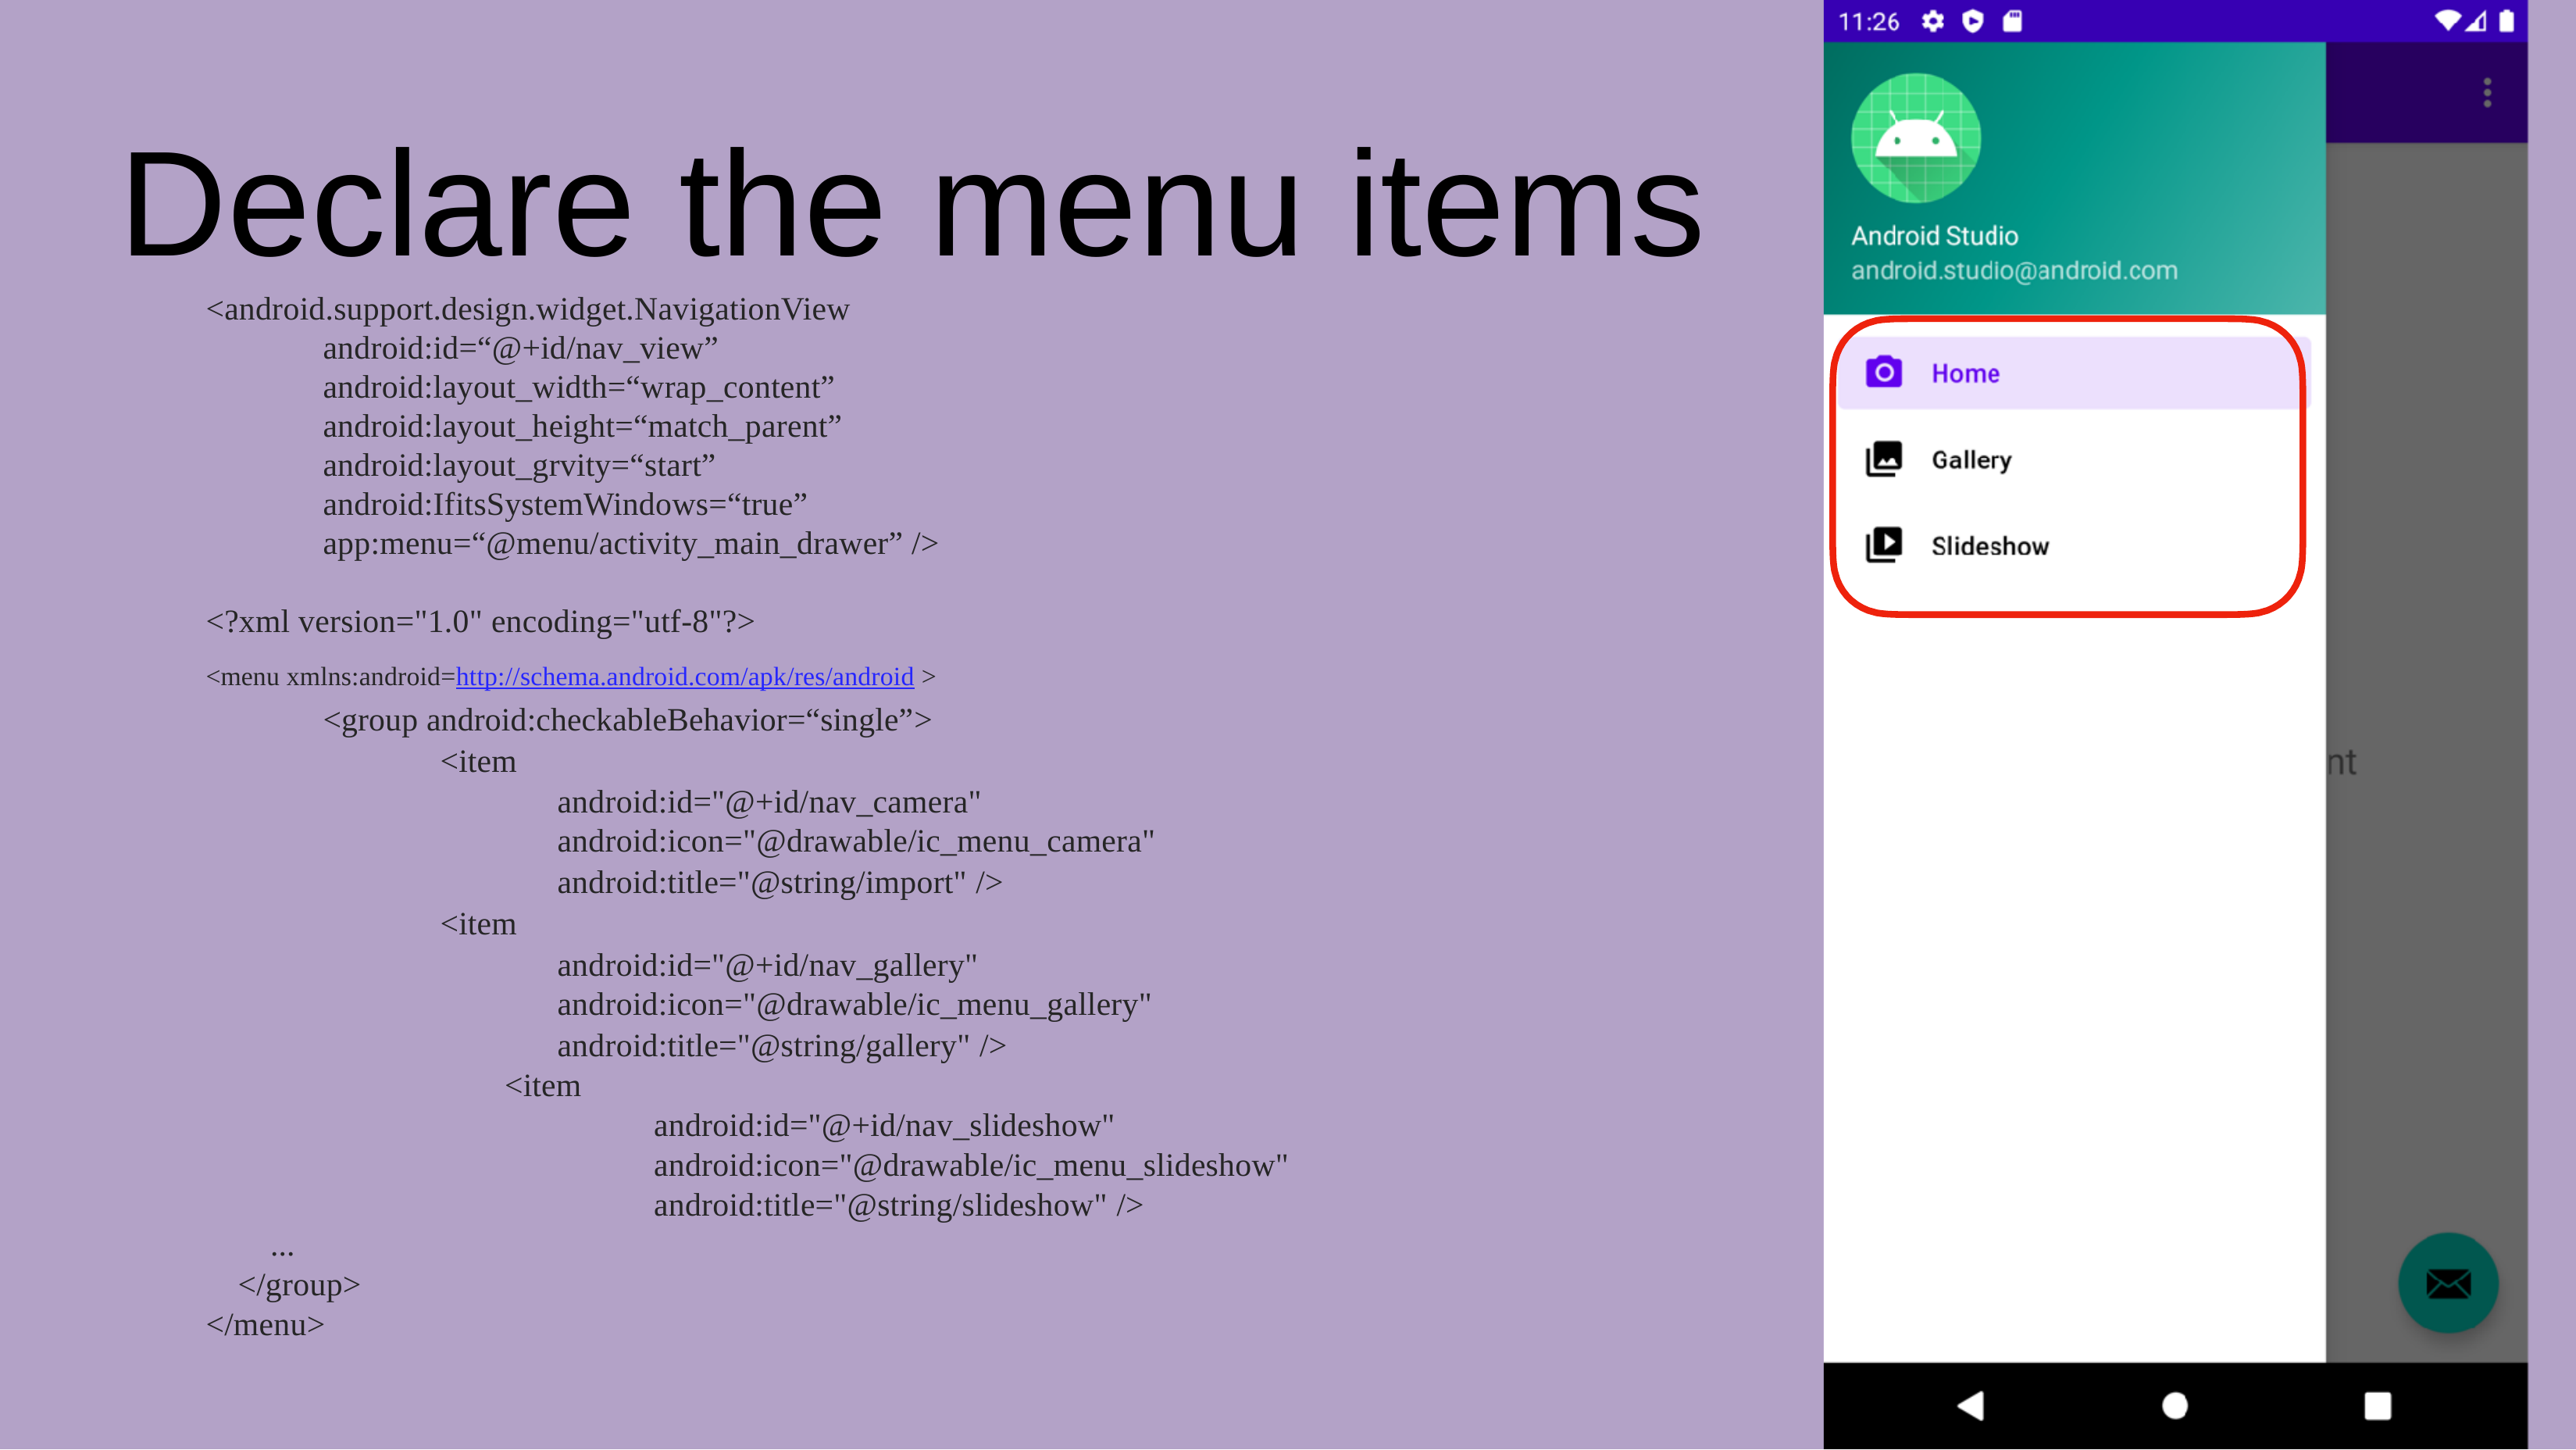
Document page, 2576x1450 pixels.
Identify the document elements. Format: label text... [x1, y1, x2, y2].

text_box <android.support.design.widget.NavigationView android:id=“@+id/nav_view” android:layout_width=“wrap_content” android:layout_height=“match_parent” android:layout_grvity=“start” android:IfitsSystemWindows=“true” app:menu=“@menu/activity_main_drawer” /> <?xml version="1.0" encoding="utf-8"?> <menu xmlns:android=http://schema.android.com/apk/res/android > <group android:checkableBehavior=“single”> <item android:id="@+id/nav_camera" android:icon="@drawable/ic_menu_camera" android:title="@string/import" /> <item android:id="@+id/nav_gallery" android:icon="@drawable/ic_menu_gallery" android:title="@string/gallery" /> <item android:id="@+id/nav_slideshow" android:icon="@drawable/ic_menu_slideshow" android:title="@string/slideshow" /> ... </group> </menu> [204, 287, 1689, 1342]
text_box [1832, 318, 2303, 615]
text_box [1823, 0, 2529, 1450]
text_box Declare the menu items [117, 105, 1708, 286]
